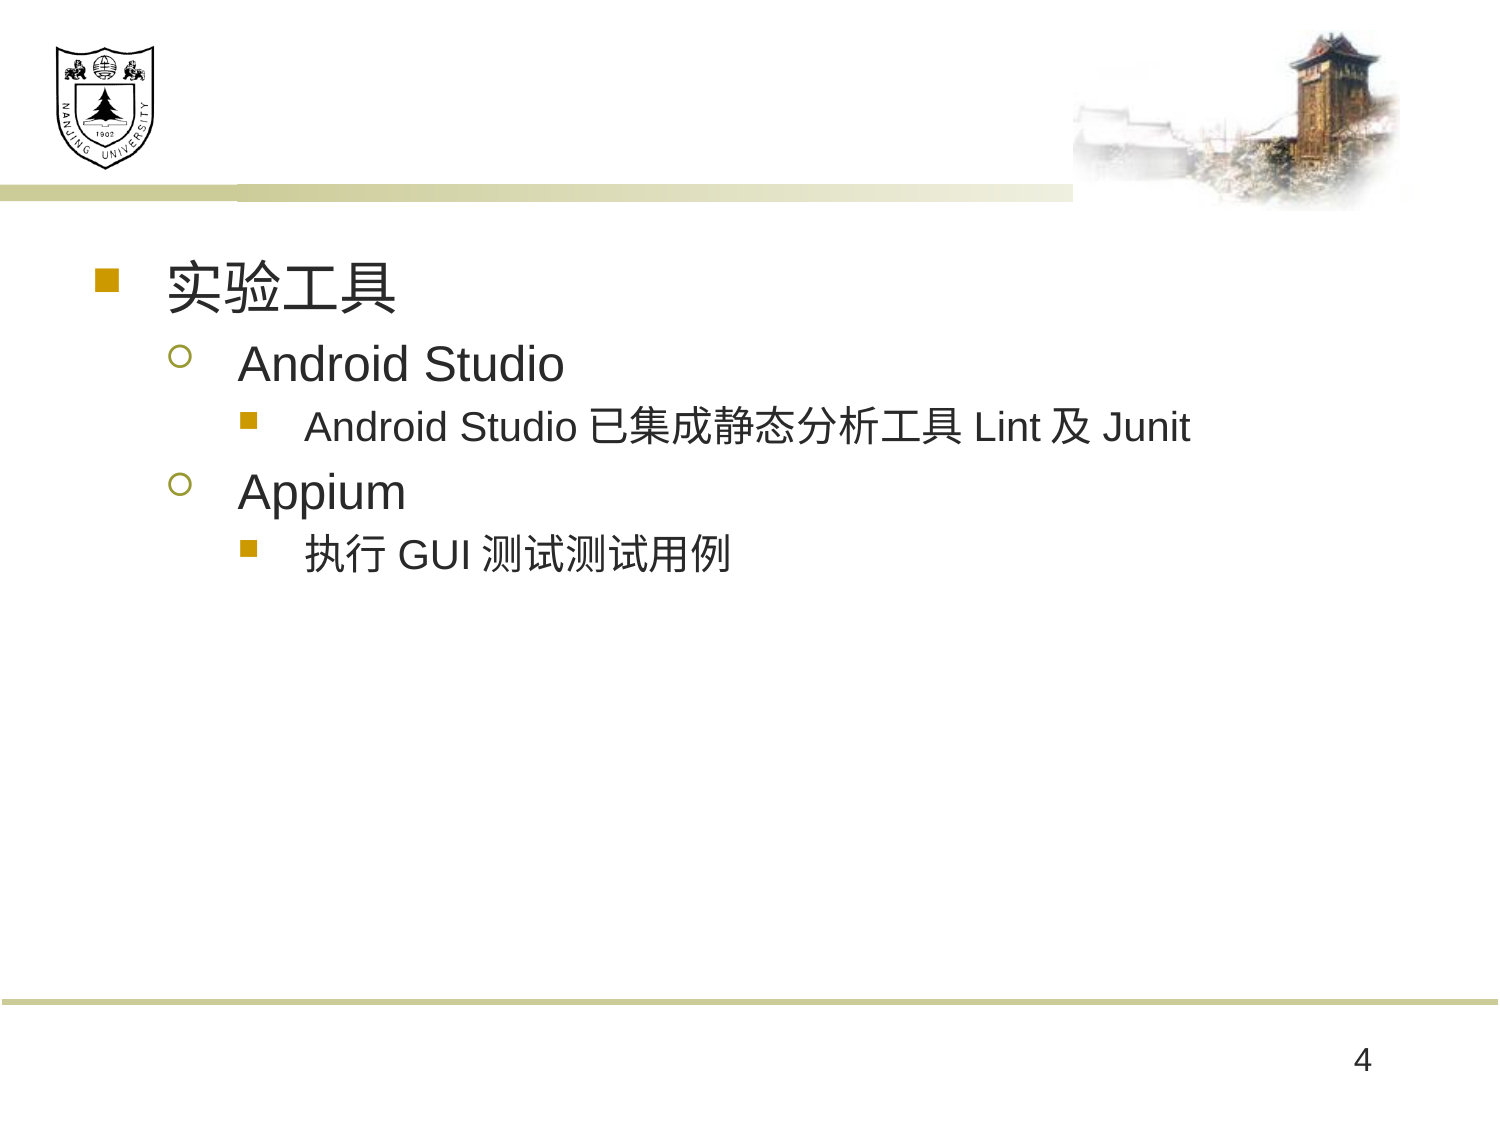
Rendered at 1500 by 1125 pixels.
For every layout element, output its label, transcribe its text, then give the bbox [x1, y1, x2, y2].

slide_number 4 [1234, 1030, 1388, 1106]
picture [50, 42, 160, 173]
picture [1073, 30, 1400, 211]
list 实验工具 Android Studio Android Studio已集成静态分析工具Lint及Junit Appium 执行GUI测试测试用例 [76, 243, 1413, 965]
picture [2, 999, 1498, 1005]
